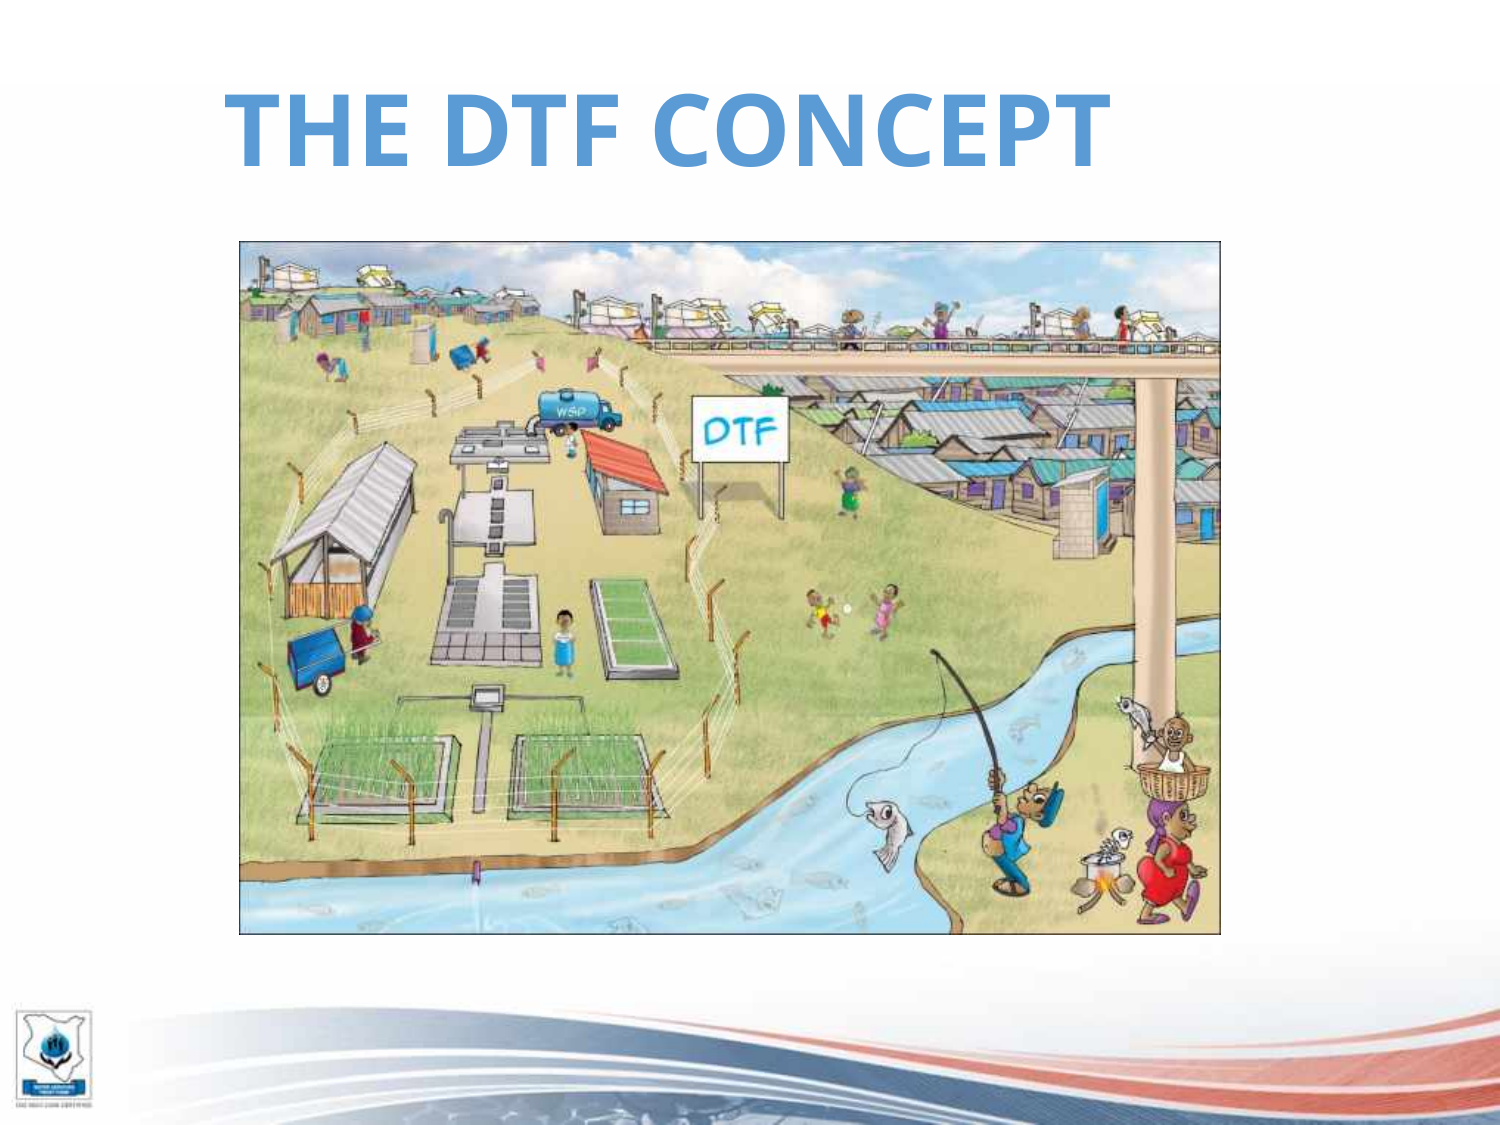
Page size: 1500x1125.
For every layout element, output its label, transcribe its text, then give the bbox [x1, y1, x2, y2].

text_box THE DTF CONCEPT [208, 59, 1500, 296]
picture [0, 84, 1500, 1125]
